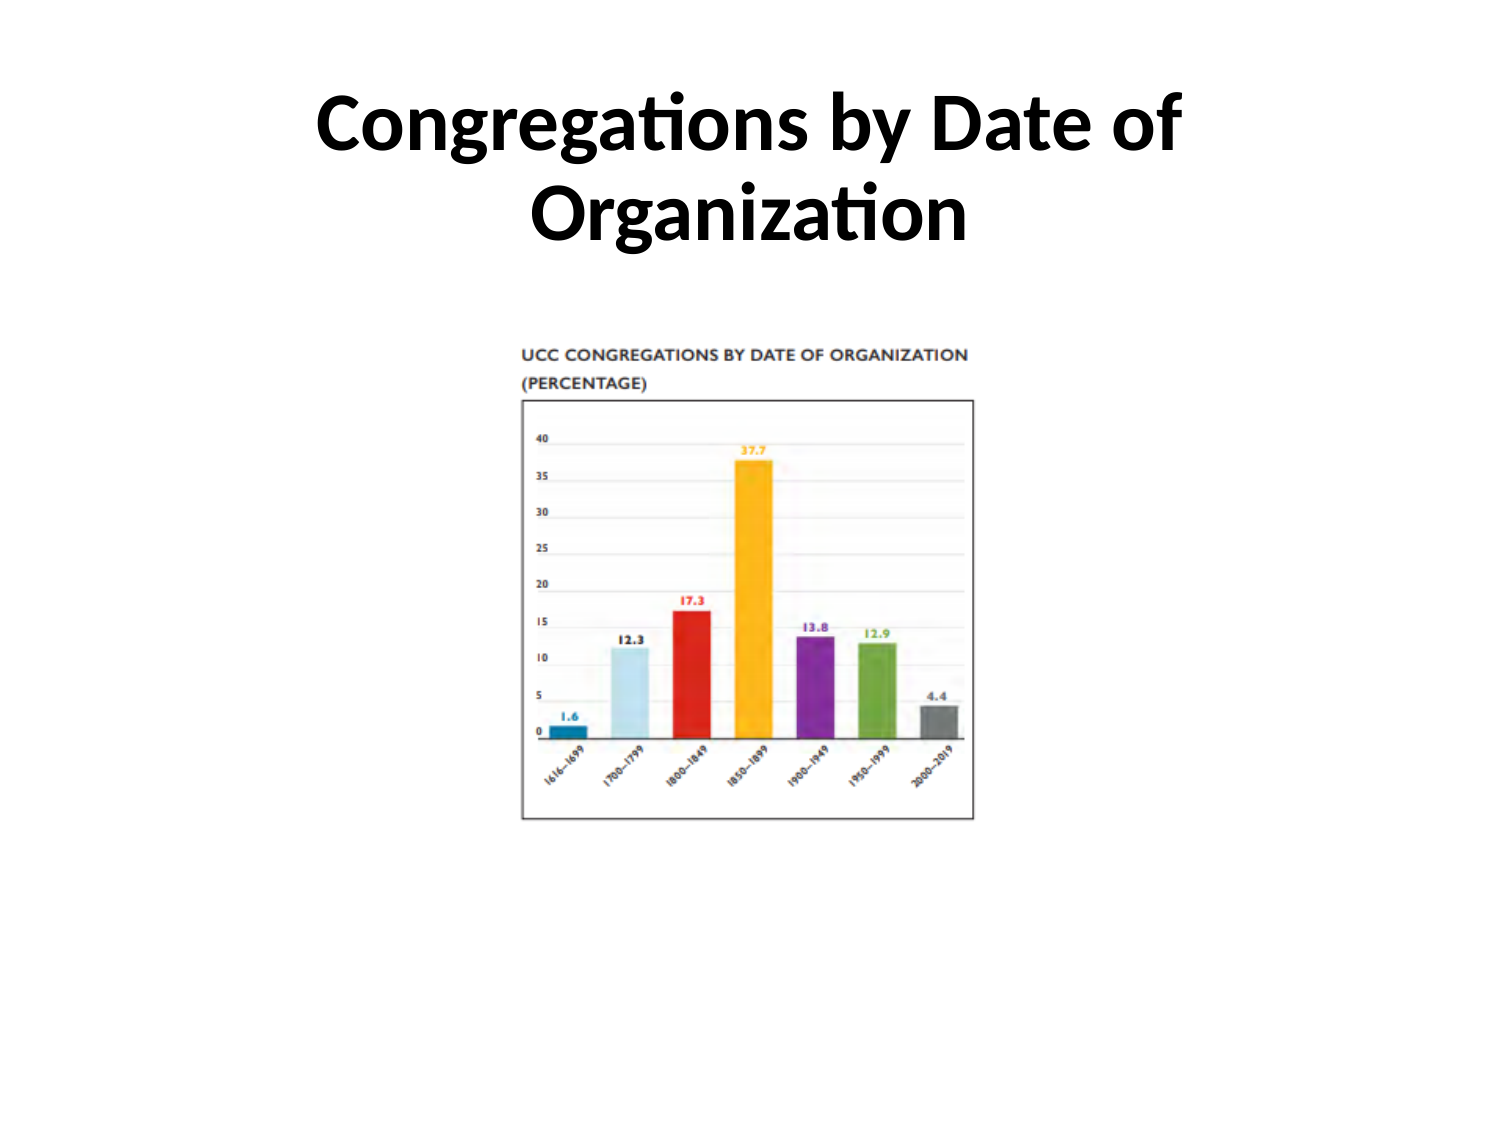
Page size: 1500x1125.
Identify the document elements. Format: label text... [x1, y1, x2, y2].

title Congregations by Date of Organization [103, 59, 1397, 278]
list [518, 336, 982, 826]
